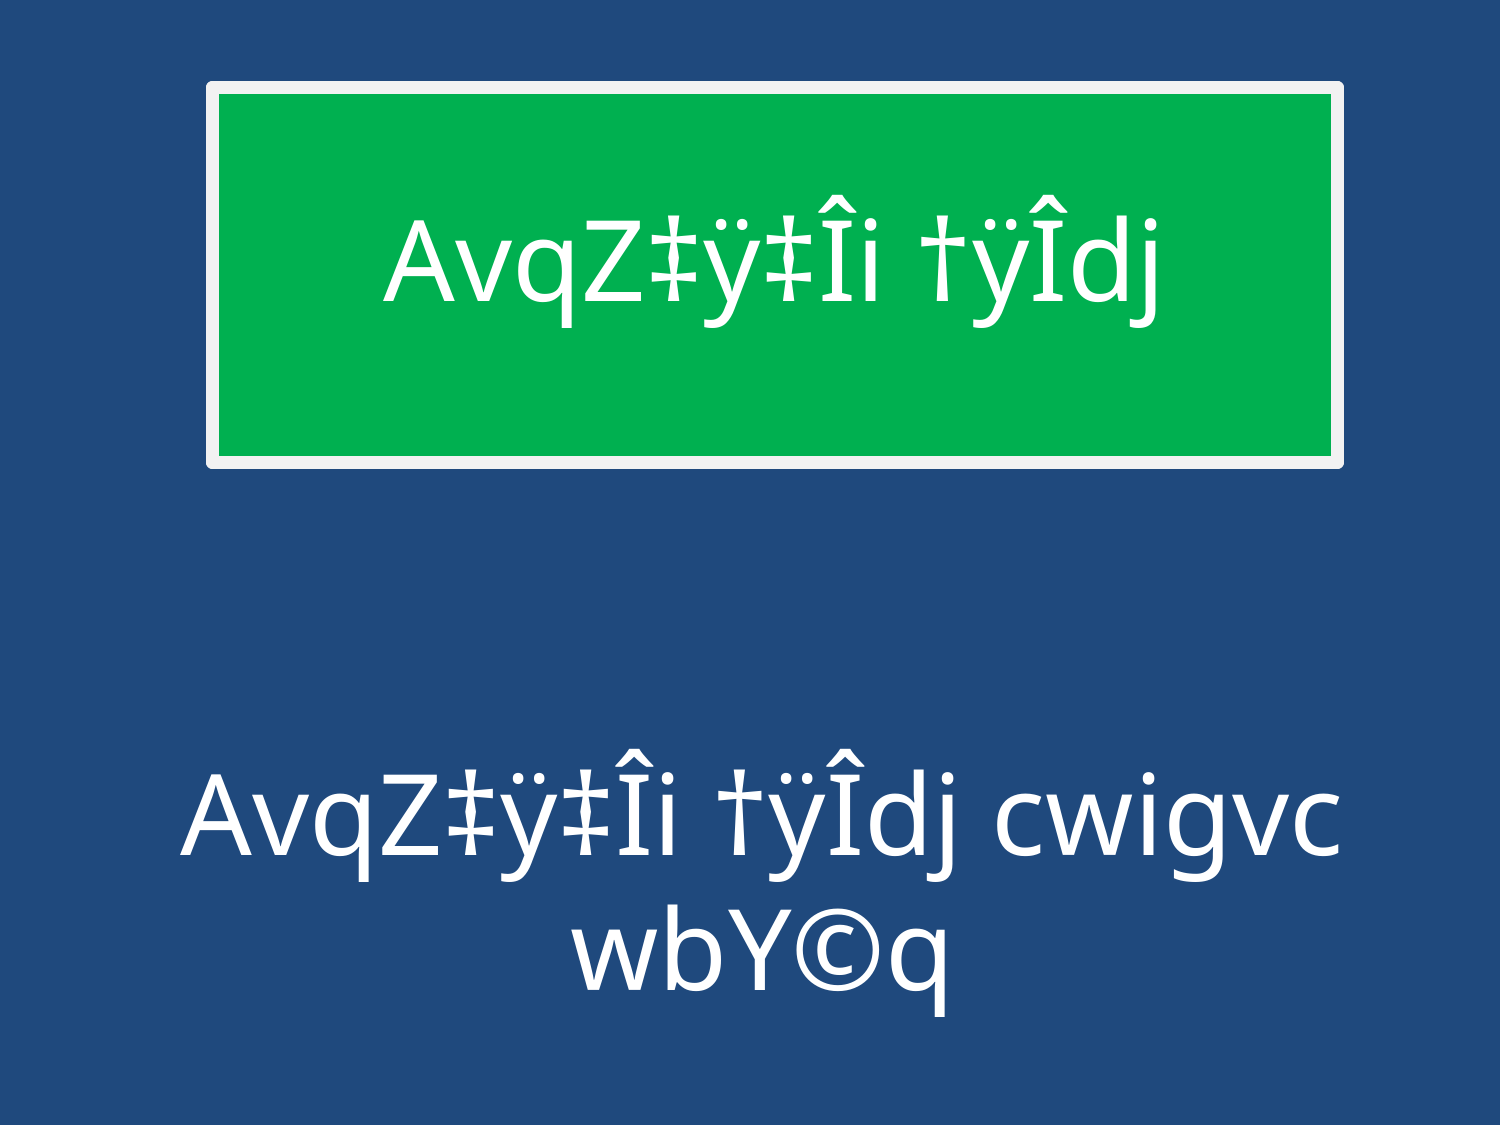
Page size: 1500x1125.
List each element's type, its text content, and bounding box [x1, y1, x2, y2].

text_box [212, 87, 1338, 463]
text_box AvqZ‡ÿ‡Îi †ÿÎdj cwigvc wbY©q [87, 736, 1438, 1021]
